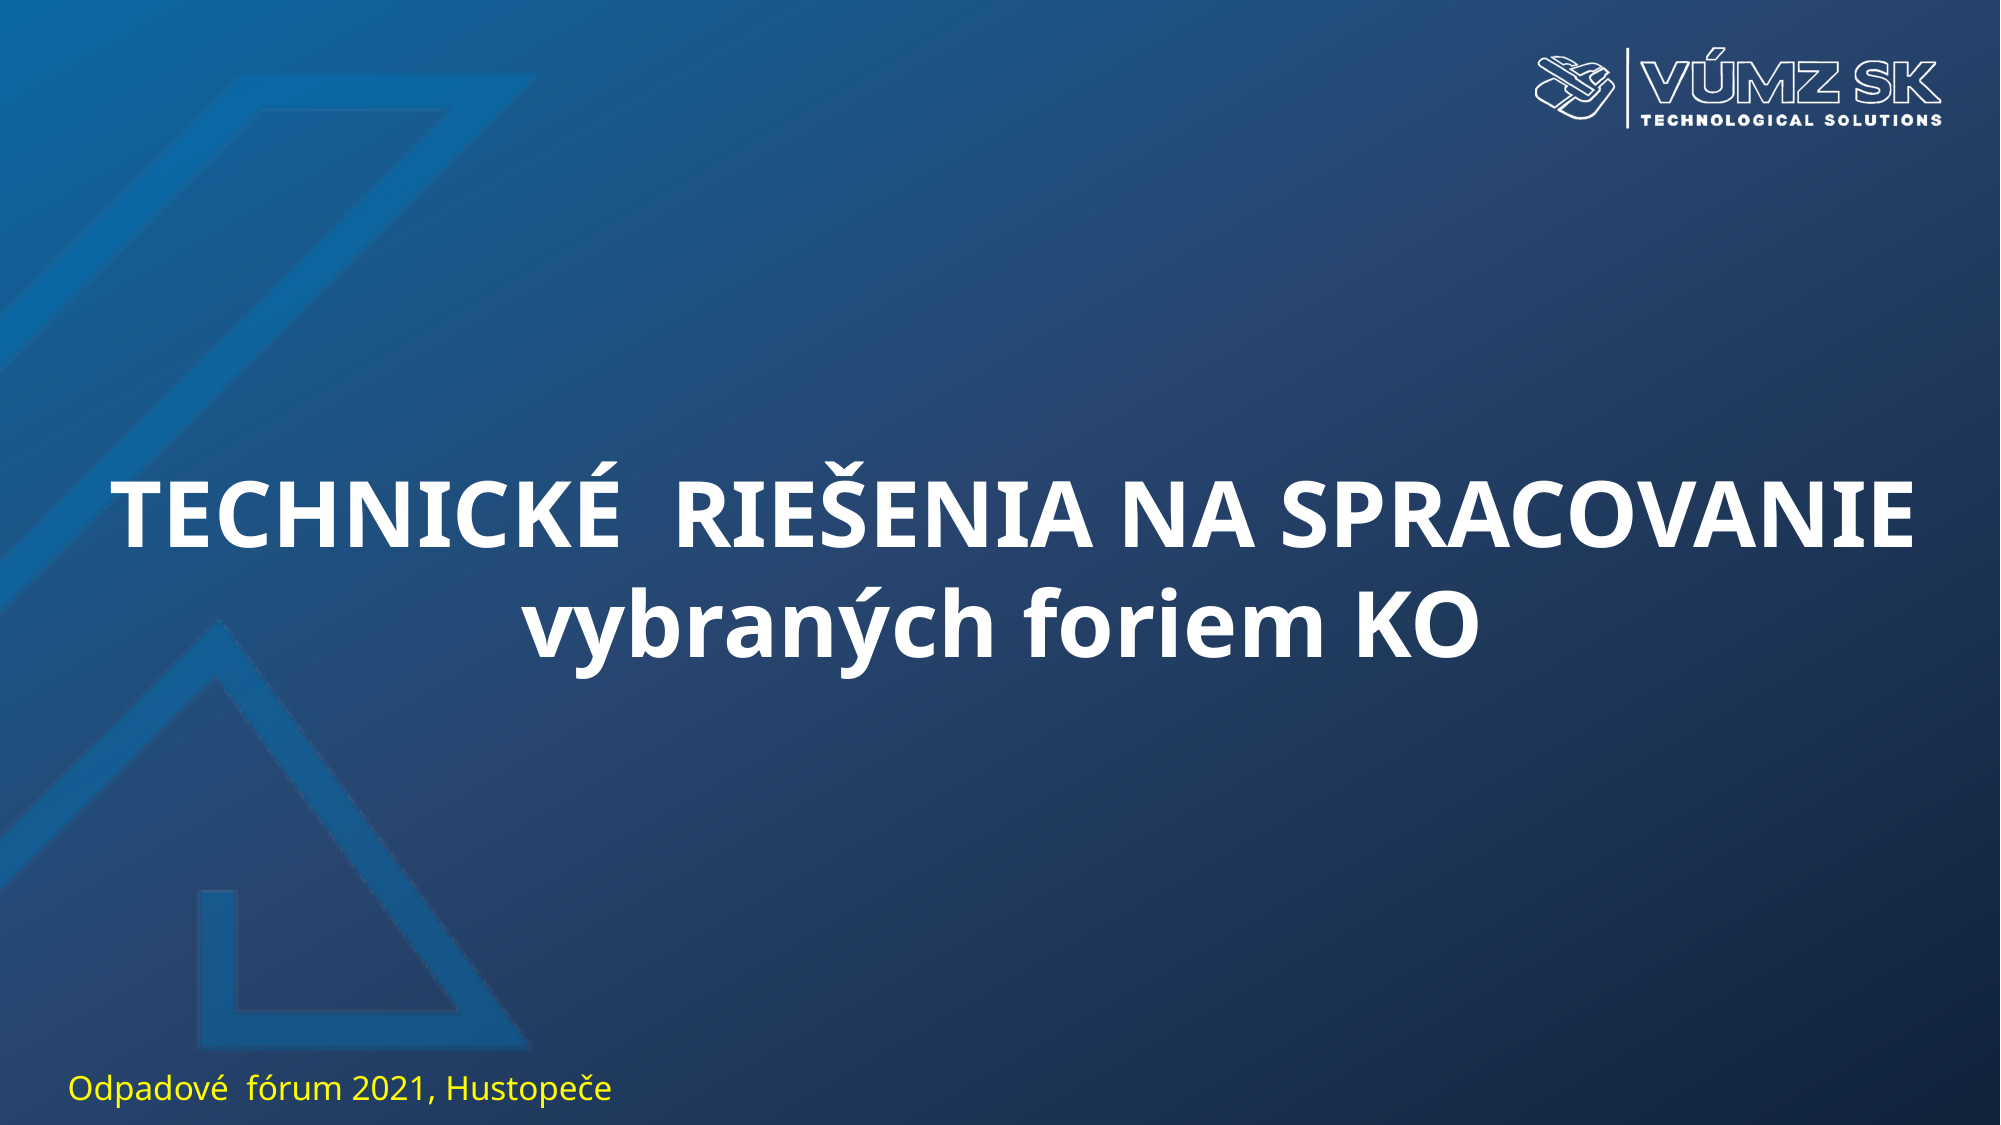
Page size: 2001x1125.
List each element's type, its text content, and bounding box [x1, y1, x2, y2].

text_box TECHNICKÉ RIEŠENIA NA SPRACOVANIE vybraných foriem KO [102, 448, 1928, 784]
picture [0, 0, 2000, 1125]
text_box Odpadové fórum 2021, Hustopeče [53, 1060, 1053, 1115]
